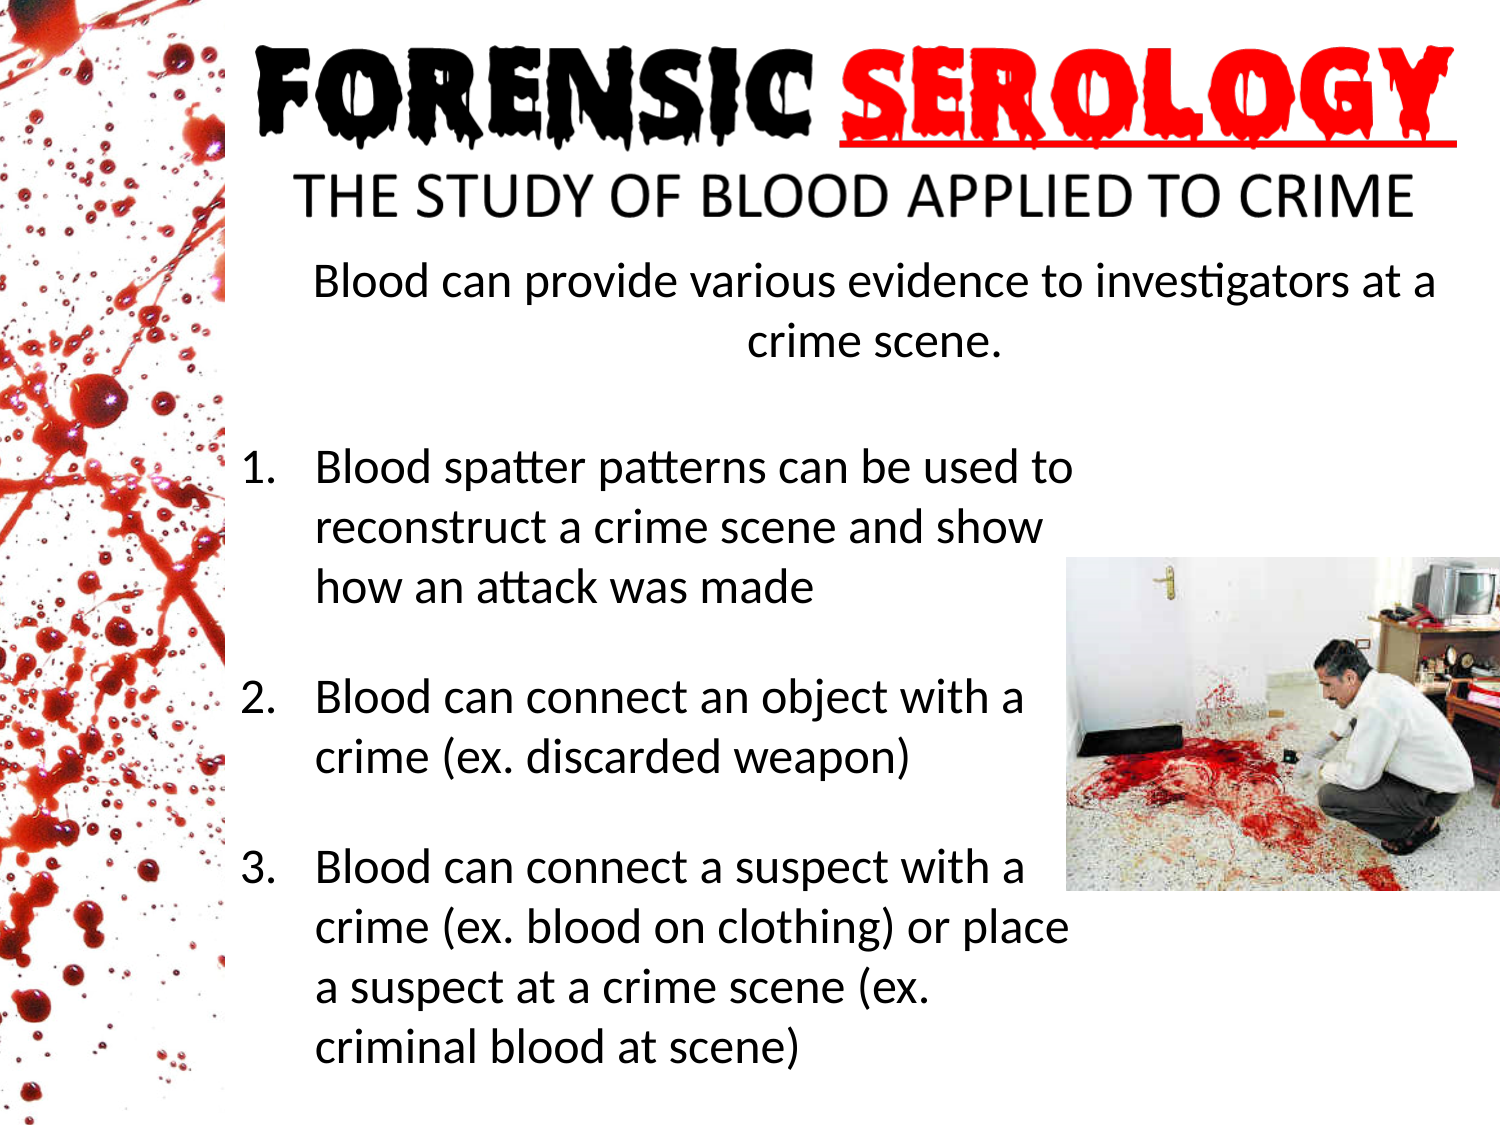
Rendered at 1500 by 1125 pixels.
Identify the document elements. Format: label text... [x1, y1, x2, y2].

picture [0, 0, 1500, 1125]
text_box Blood can provide various evidence to investigators at a crime scene. [261, 283, 1489, 375]
picture [1065, 556, 1500, 891]
text_box Blood spatter patterns can be used to reconstruct a crime scene and show how an attack was made Blood can connect an object with a crime (ex. discarded weapon) Blood can connect a suspect with a crime (ex. blood on clothing) or place a suspect at a crime scene (ex. criminal blood at scene) [225, 426, 1113, 1081]
